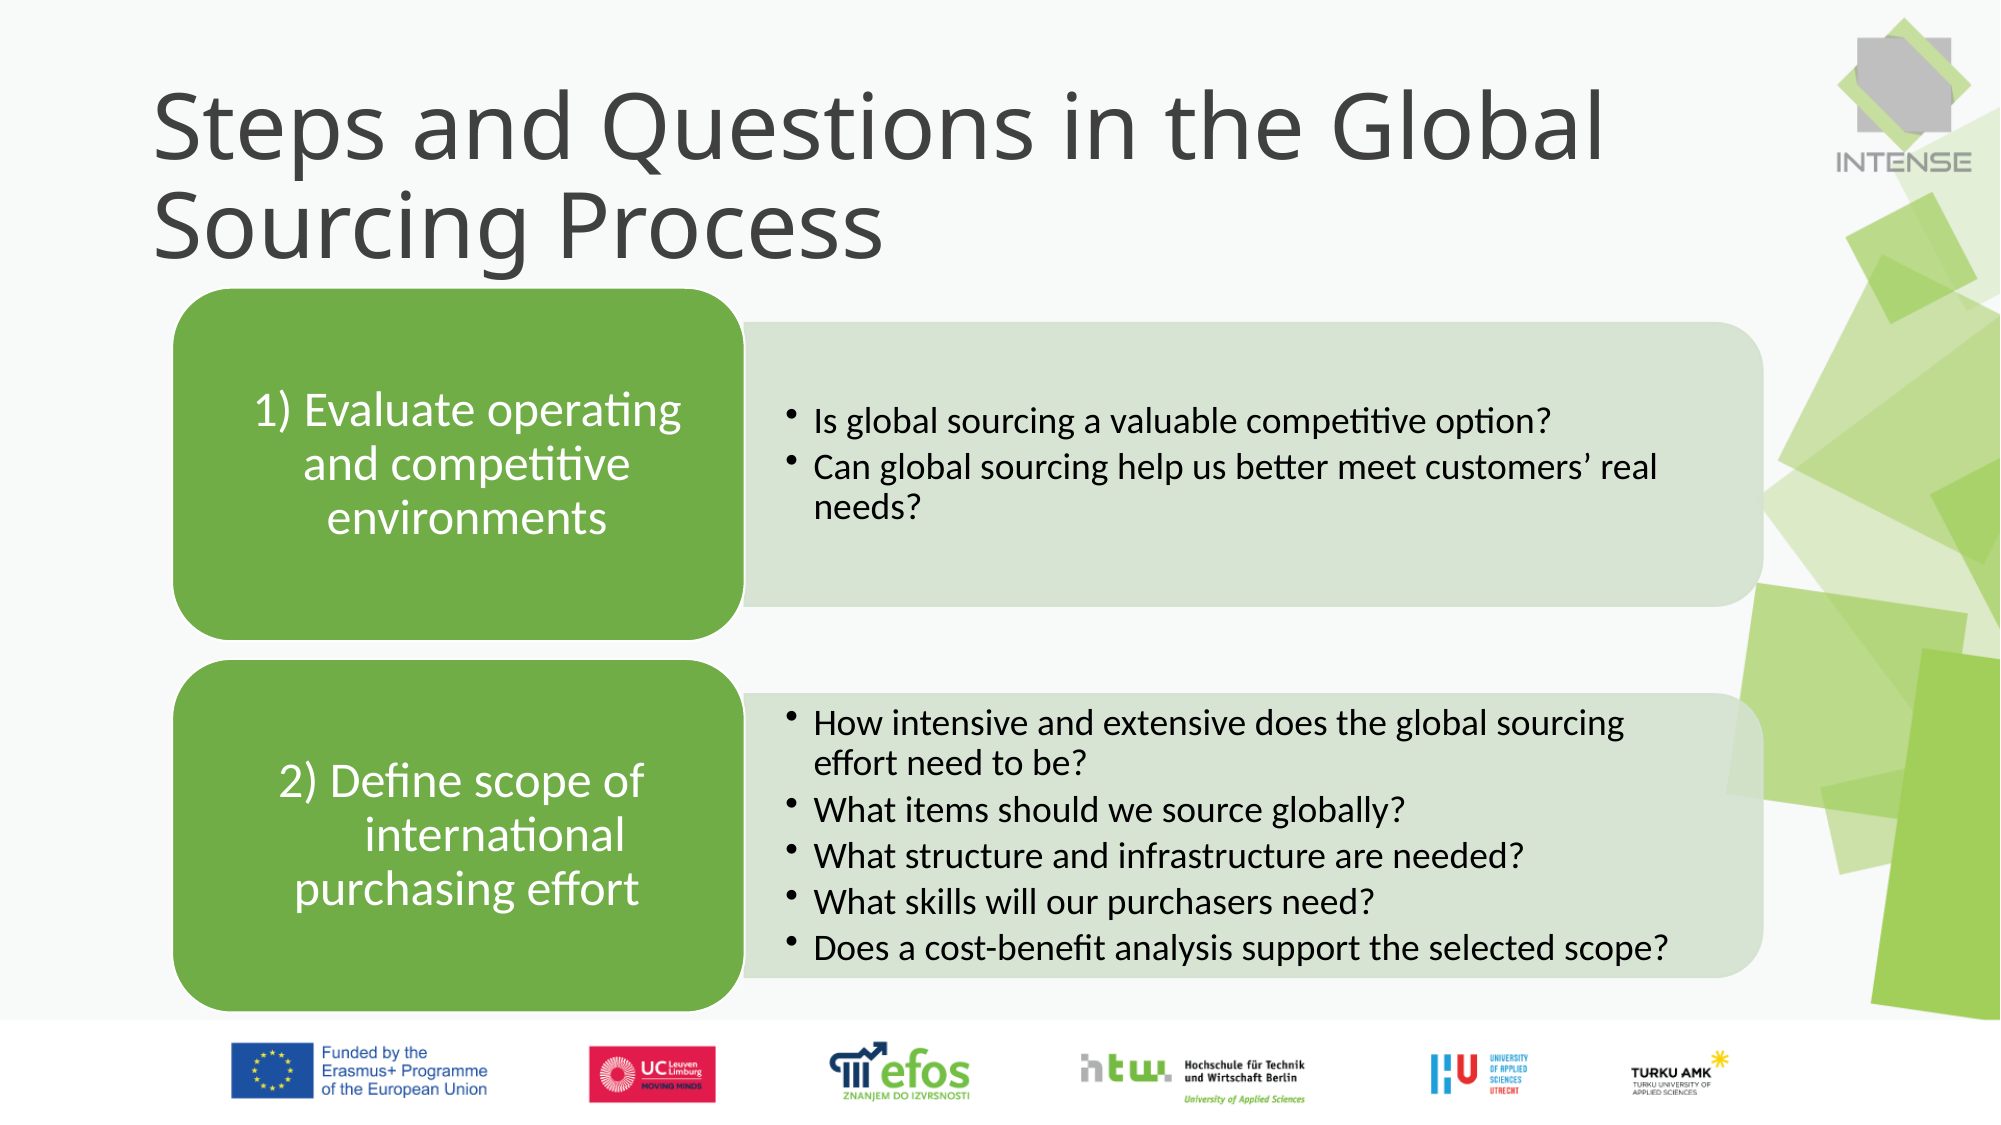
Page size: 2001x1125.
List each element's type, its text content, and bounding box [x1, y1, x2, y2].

picture [0, 0, 2000, 1125]
title Steps and Questions in the Global Sourcing Process [137, 70, 1863, 288]
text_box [172, 287, 1763, 1013]
